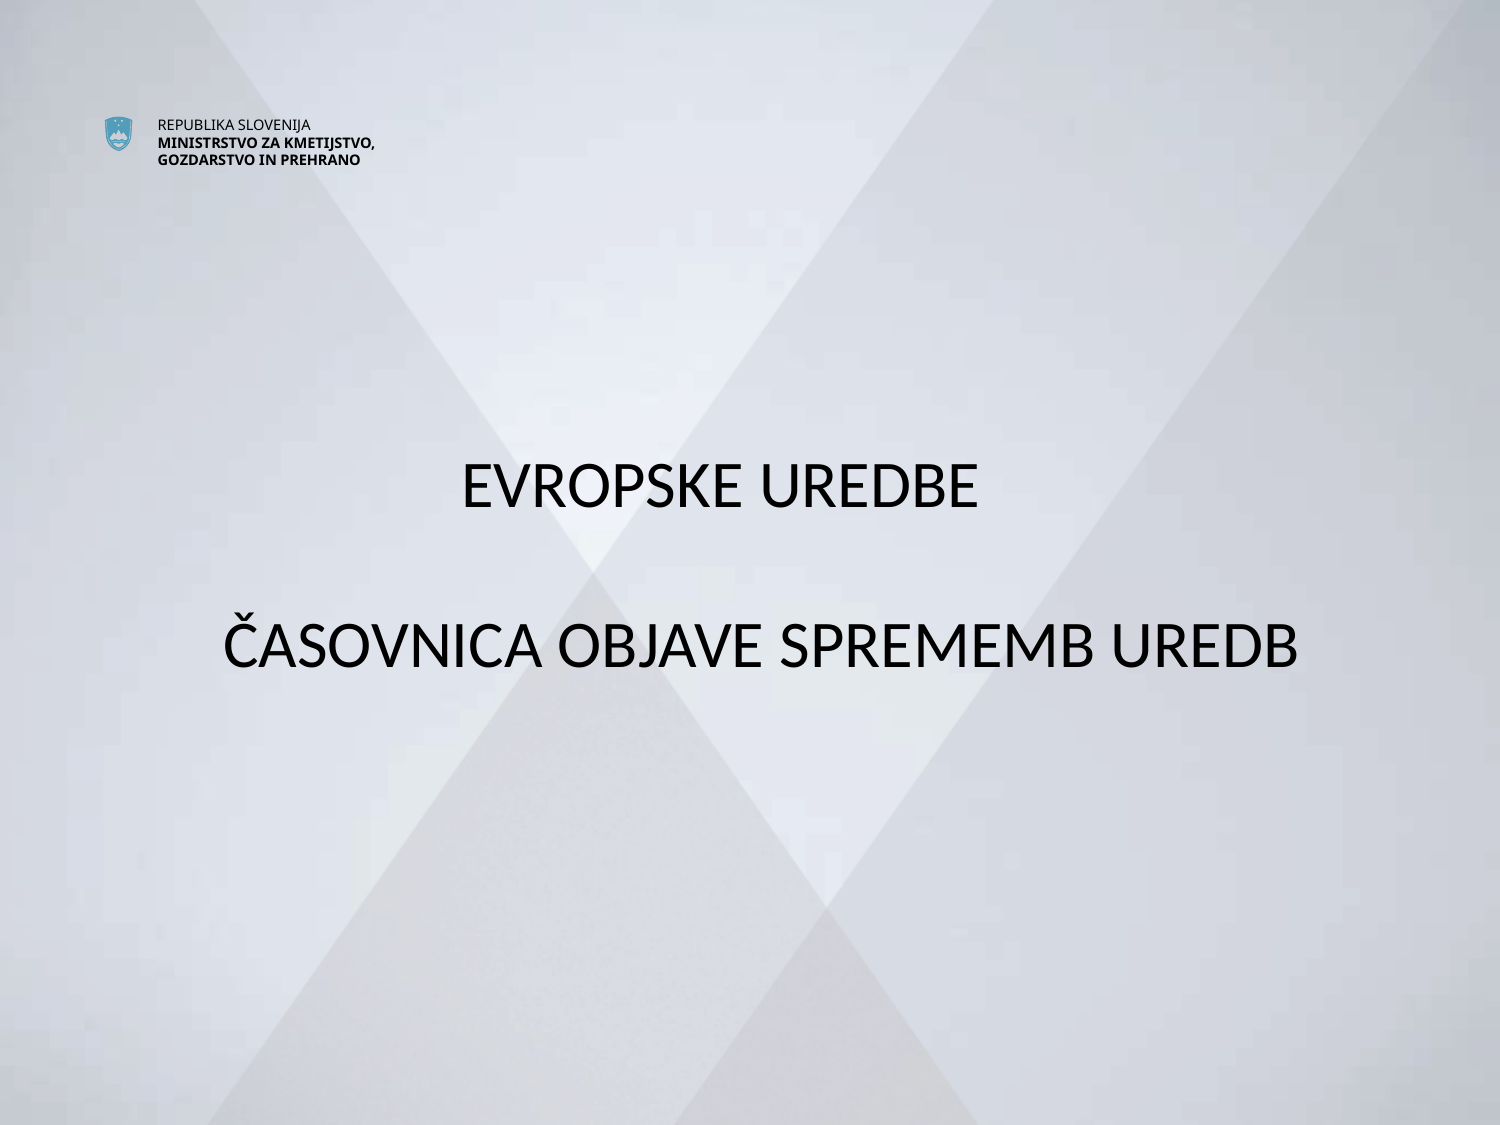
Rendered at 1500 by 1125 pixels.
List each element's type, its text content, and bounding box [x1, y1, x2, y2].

picture [0, 0, 1500, 1125]
text_box [40, 171, 1395, 1125]
title EVROPSKE UREDBE ČASOVNICA OBJAVE SPREMEMB UREDB [203, 433, 1320, 689]
